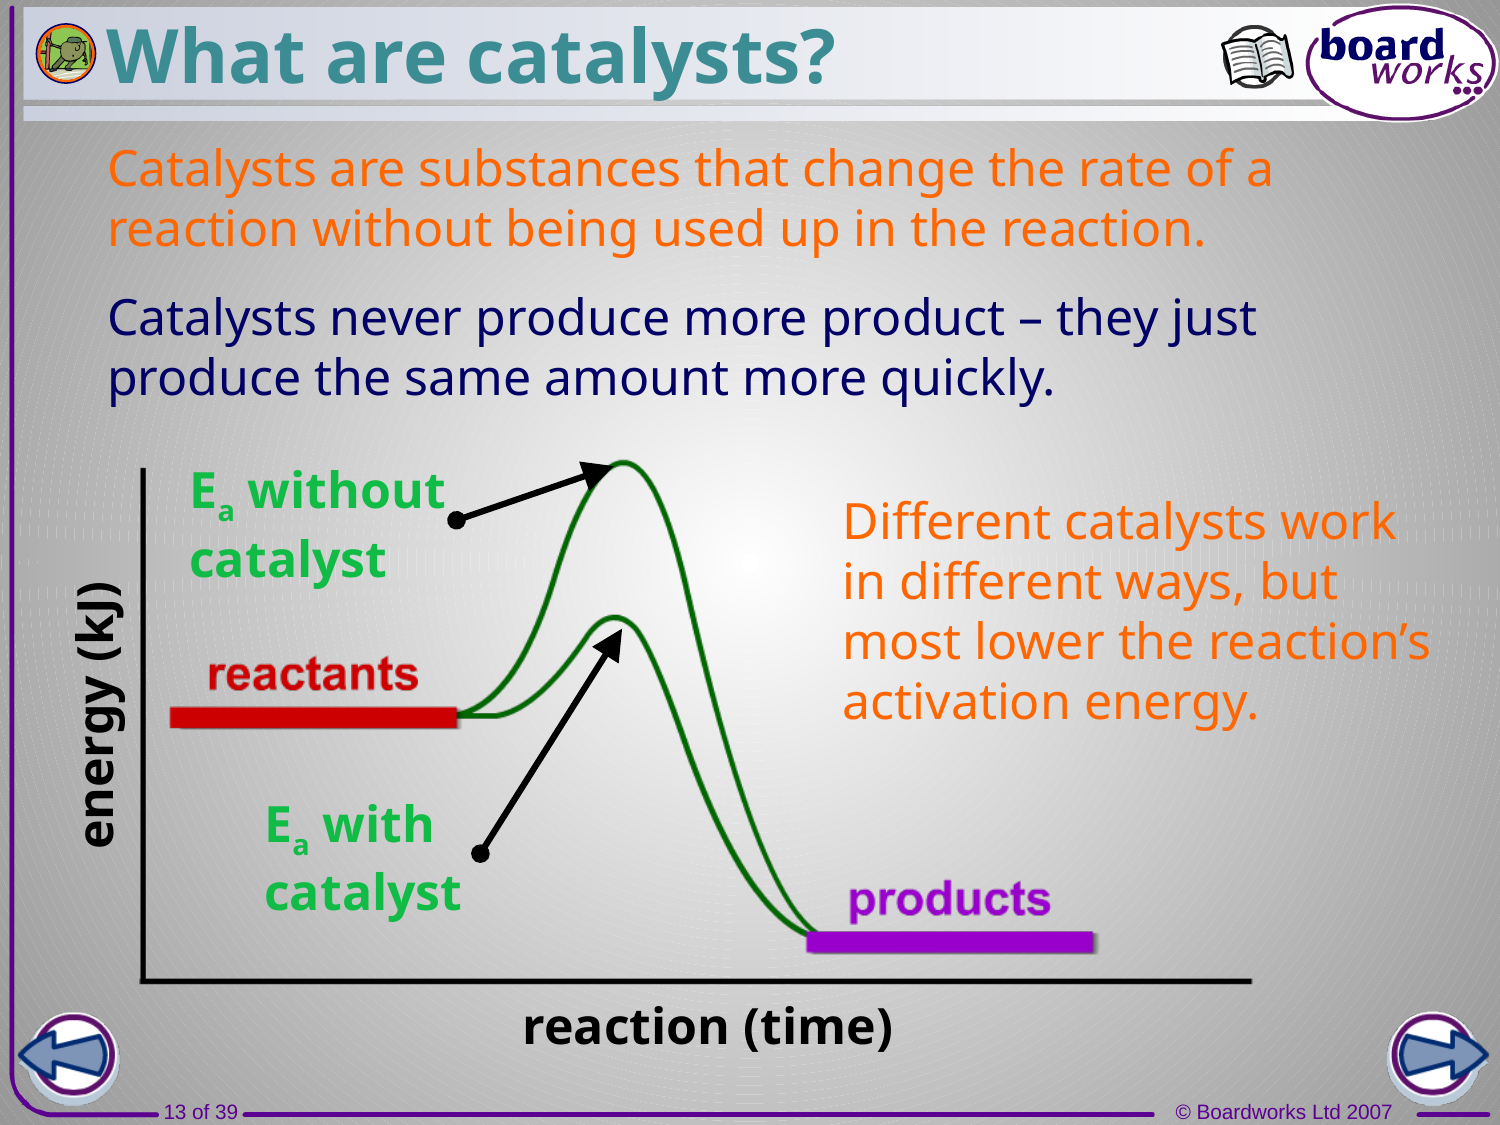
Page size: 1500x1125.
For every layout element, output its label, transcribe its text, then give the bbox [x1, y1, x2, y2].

text_box Catalysts never produce more product – they just produce the same amount more quickly. [92, 277, 1320, 413]
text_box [252, 628, 623, 922]
text_box Catalysts are substances that change the rate of a reaction without being used up in the reaction. [92, 128, 1434, 264]
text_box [56, 456, 1258, 1063]
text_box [181, 451, 614, 588]
title What are catalysts? [91, 8, 1280, 99]
text_box Different catalysts work in different ways, but most lower the reaction’s activation energy. [1263, 481, 1467, 737]
picture [0, 0, 1500, 1125]
